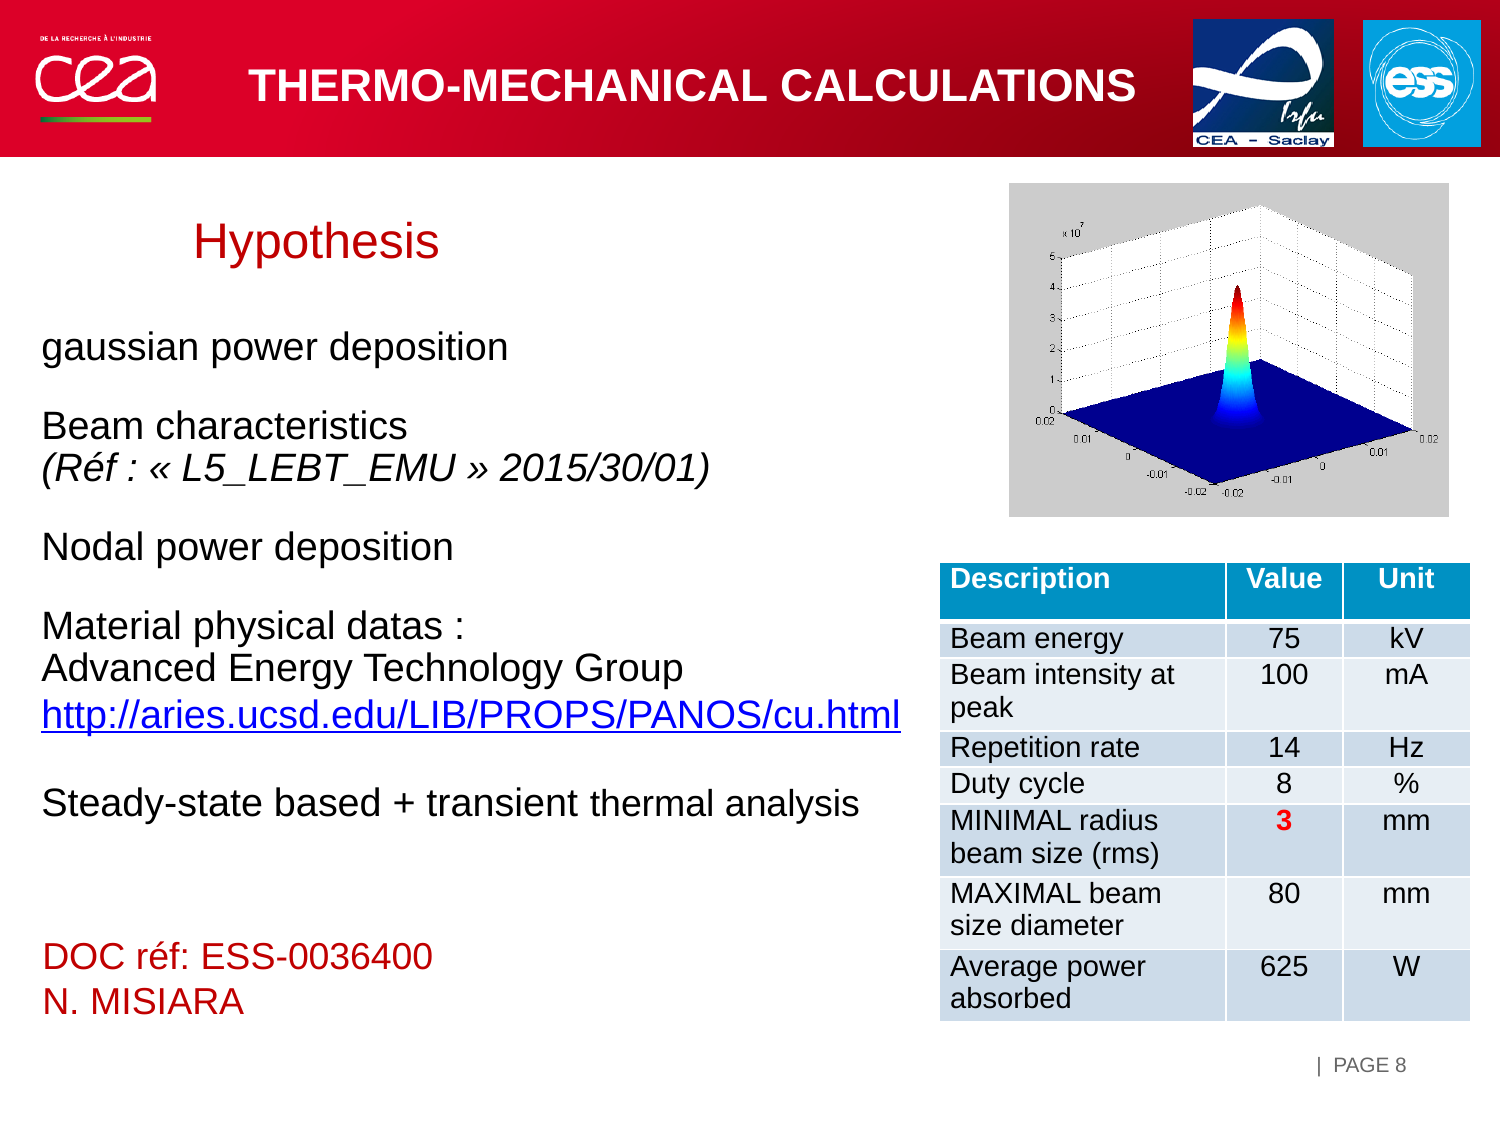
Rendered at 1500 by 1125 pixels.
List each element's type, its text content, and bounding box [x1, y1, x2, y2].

table_cell MINIMAL radius beam size (rms) [940, 805, 1225, 876]
slide_number | PAGE 8 [1316, 1034, 1500, 1094]
table_cell 625 [1227, 950, 1342, 1021]
picture [1436, 67, 1451, 75]
table_cell kV [1344, 624, 1470, 657]
table_cell W [1344, 950, 1470, 1021]
table_cell Average power absorbed [940, 950, 1225, 1021]
picture [1436, 78, 1455, 97]
table_cell 14 [1227, 732, 1342, 766]
table_header Description [940, 563, 1225, 619]
table_cell Repetition rate [940, 732, 1225, 766]
list Hypothesis gaussian power deposition Beam characteristics (Réf : « L5_LEBT_EMU » 2015/30/01) Nodal power deposition Material physical datas : Advanced Energy Technology Group http://aries.ucsd.edu/LIB/PROPS/PANOS/cu.html Steady-state based + transient thermal analysis [41, 208, 1436, 925]
text_box DOC réf: ESS-0036400 N. MISIARA [27, 924, 757, 1030]
table_header Value [1227, 563, 1342, 619]
table_cell 3 [1227, 805, 1342, 876]
table_cell Duty cycle [940, 768, 1225, 803]
table_cell mm [1344, 878, 1470, 949]
table_cell mA [1344, 659, 1470, 730]
title Thermo-mechanical calculations [248, 8, 1436, 158]
table_cell Beam intensity at peak [940, 659, 1225, 730]
table_cell 75 [1227, 624, 1342, 657]
table_cell Beam energy [940, 624, 1225, 657]
table_header Unit [1344, 563, 1470, 619]
table_cell 80 [1227, 878, 1342, 949]
table_cell 100 [1227, 659, 1342, 730]
table_cell % [1344, 768, 1470, 803]
picture [1009, 183, 1449, 517]
table_cell MAXIMAL beam size diameter [940, 878, 1225, 949]
table_cell 8 [1227, 768, 1342, 803]
picture [0, 0, 1500, 157]
table_cell mm [1344, 805, 1470, 876]
table_cell Hz [1344, 732, 1470, 766]
